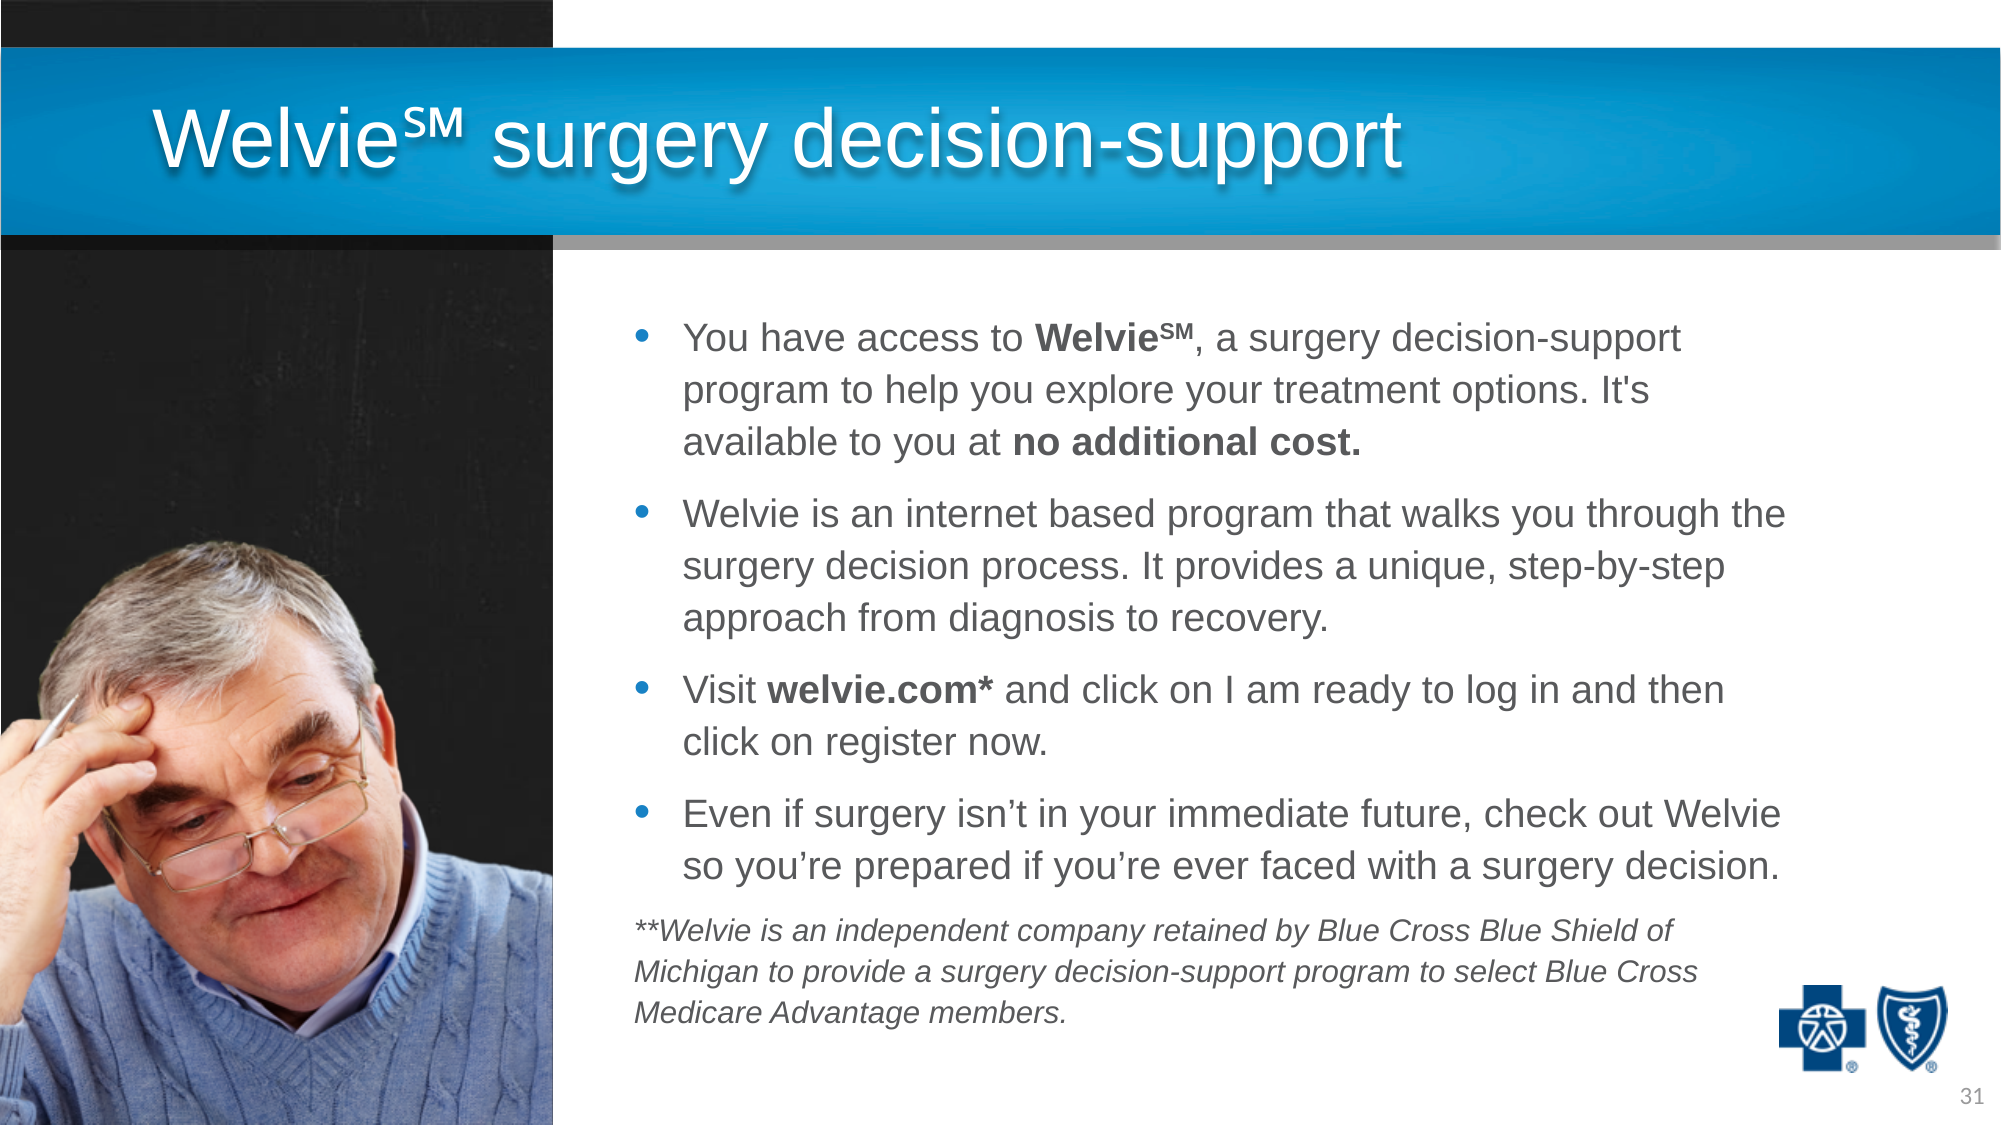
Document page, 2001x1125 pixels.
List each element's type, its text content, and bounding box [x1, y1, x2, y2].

picture [0, 236, 553, 1125]
list You have access to WelvieSM, a surgery decision-support program to help you explore your treatment options. It's available to you at no additional cost. Welvie is an internet based program that walks you through the surgery decision process. It provides a unique, step-by-step approach from diagnosis to recovery. Visit welvie.com* and click on I am ready to log in and then click on register now. Even if surgery isn’t in your immediate future, check out Welvie so you’re prepared if you’re ever faced with a surgery decision. **Welvie is an independent company retained by Blue Cross Blue Shield of Michigan to provide a surgery decision-support program to select Blue Cross Medicare Advantage members. [618, 299, 1810, 1043]
picture [1, 1, 553, 47]
slide_number 31 [1550, 1065, 2000, 1125]
picture [1779, 985, 1948, 1065]
title Welvie℠ surgery decision-support [137, 47, 1863, 235]
